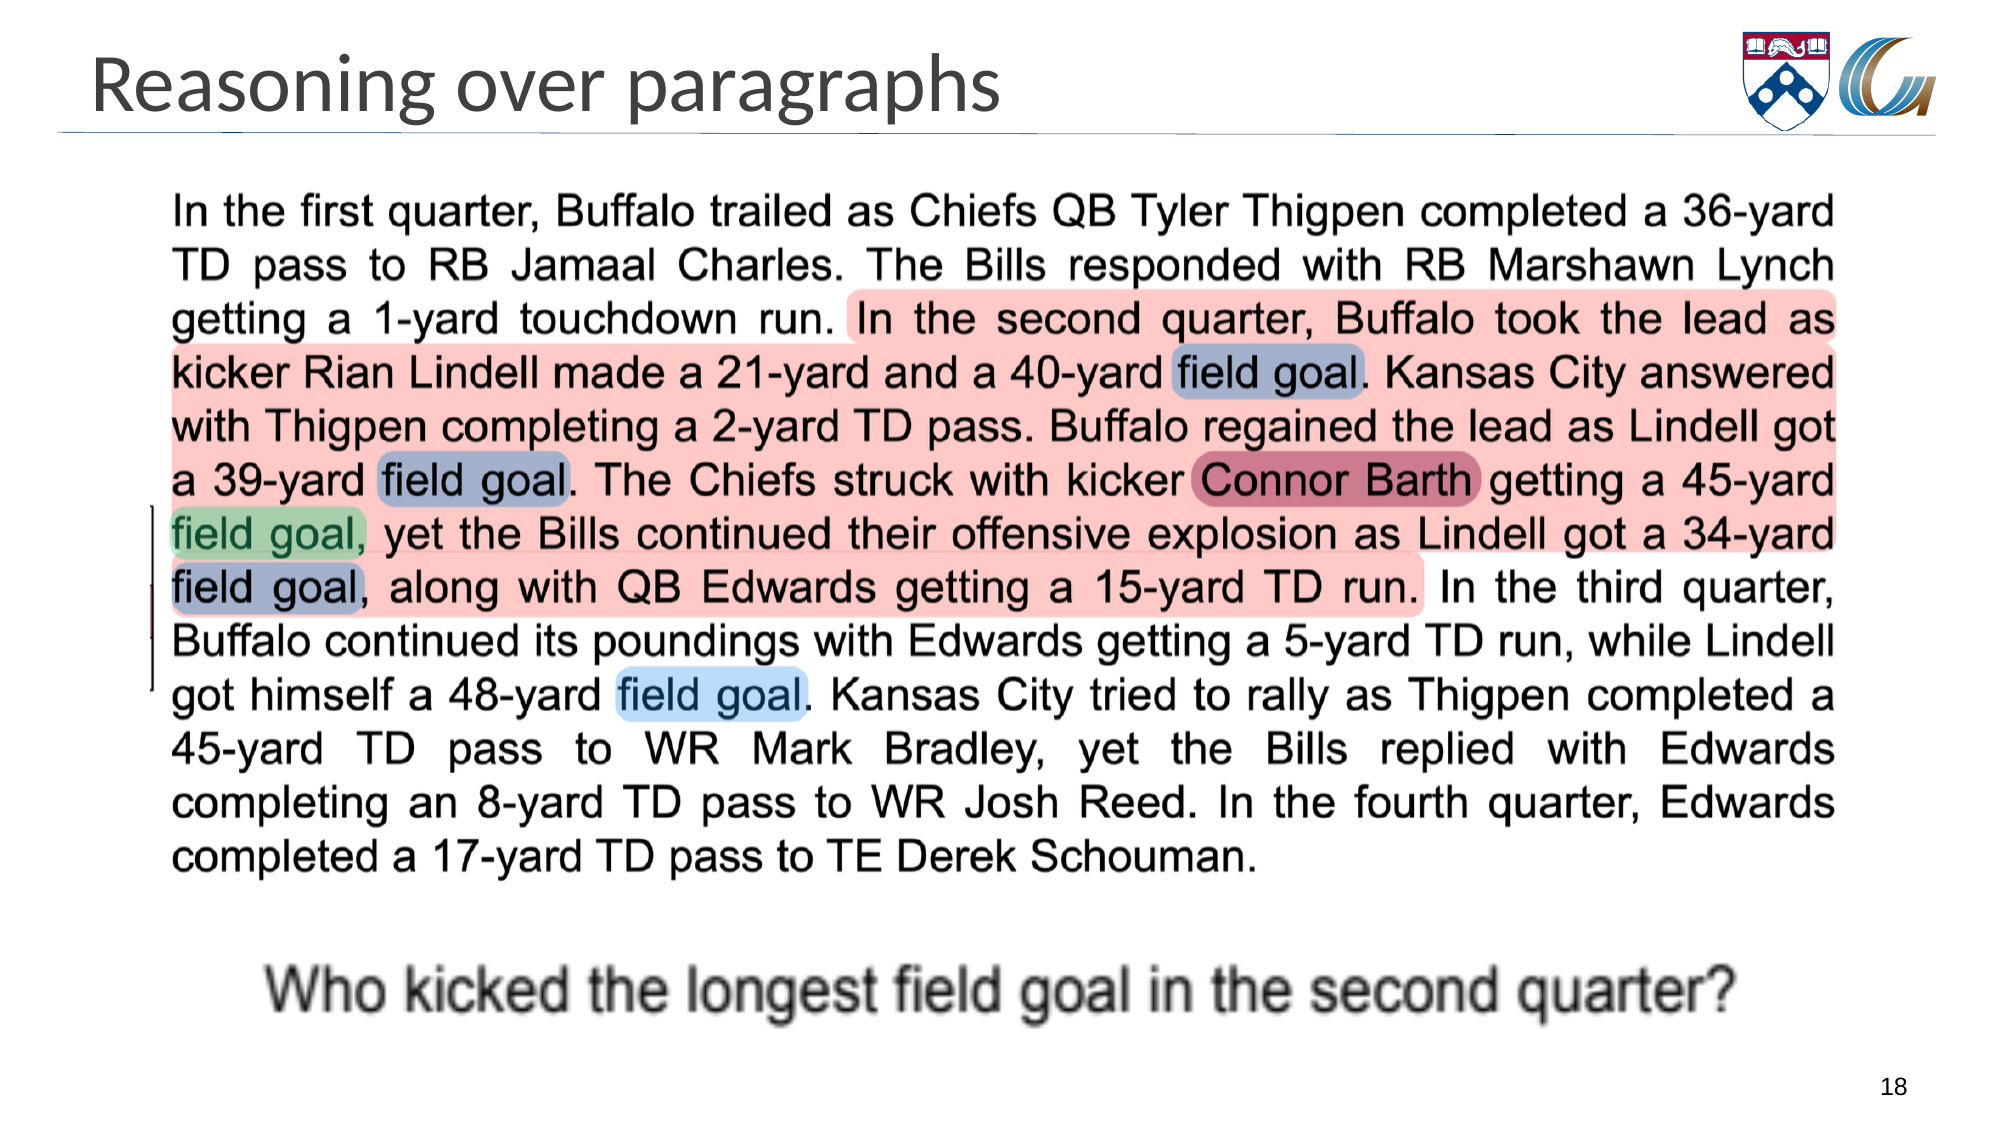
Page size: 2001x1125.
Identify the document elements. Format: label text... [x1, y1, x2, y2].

slide_number 18 [1852, 1070, 1936, 1108]
picture [242, 938, 1761, 1038]
title Reasoning over paragraphs [75, 33, 1696, 122]
picture [1832, 21, 1943, 132]
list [149, 175, 1853, 886]
